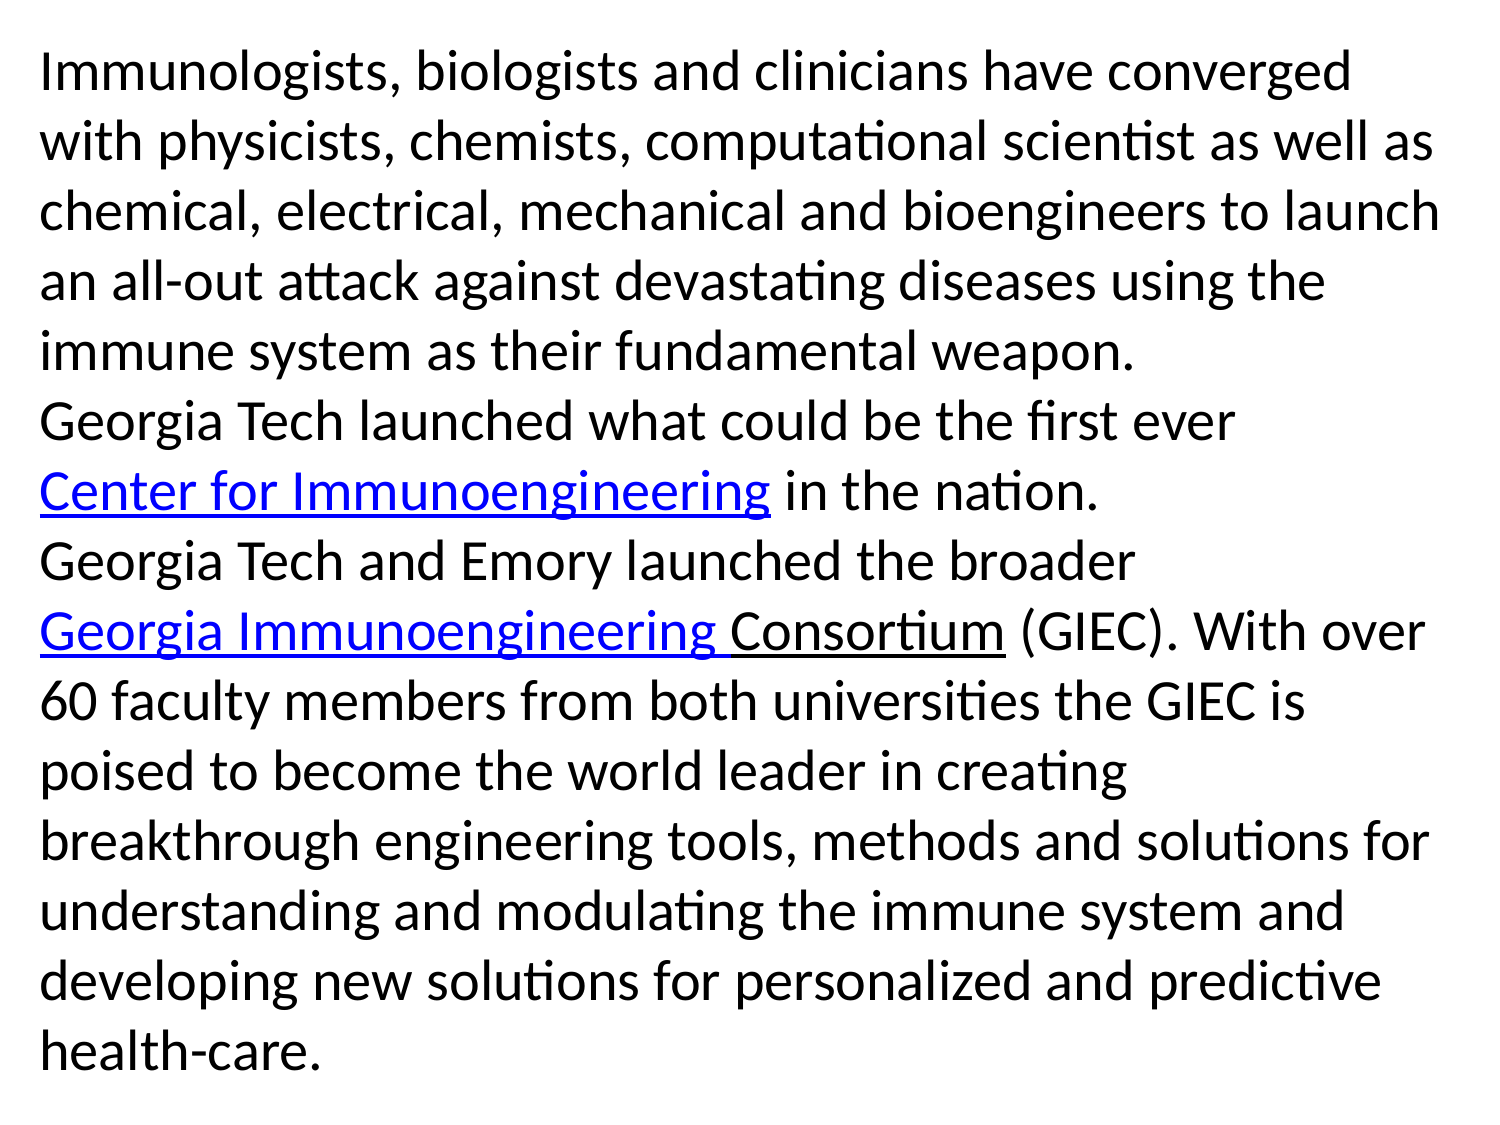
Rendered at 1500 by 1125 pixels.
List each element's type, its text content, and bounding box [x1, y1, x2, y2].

text_box Immunologists, biologists and clinicians have converged with physicists, chemists, computational scientist as well as chemical, electrical, mechanical and bioengineers to launch an all-out attack against devastating diseases using the immune system as their fundamental weapon. Georgia Tech launched what could be the first ever Center for Immunoengineering in the nation. Georgia Tech and Emory launched the broader Georgia Immunoengineering Consortium (GIEC). With over 60 faculty members from both universities the GIEC is poised to become the world leader in creating breakthrough engineering tools, methods and solutions for understanding and modulating the immune system and developing new solutions for personalized and predictive health-care. [24, 24, 1463, 1090]
